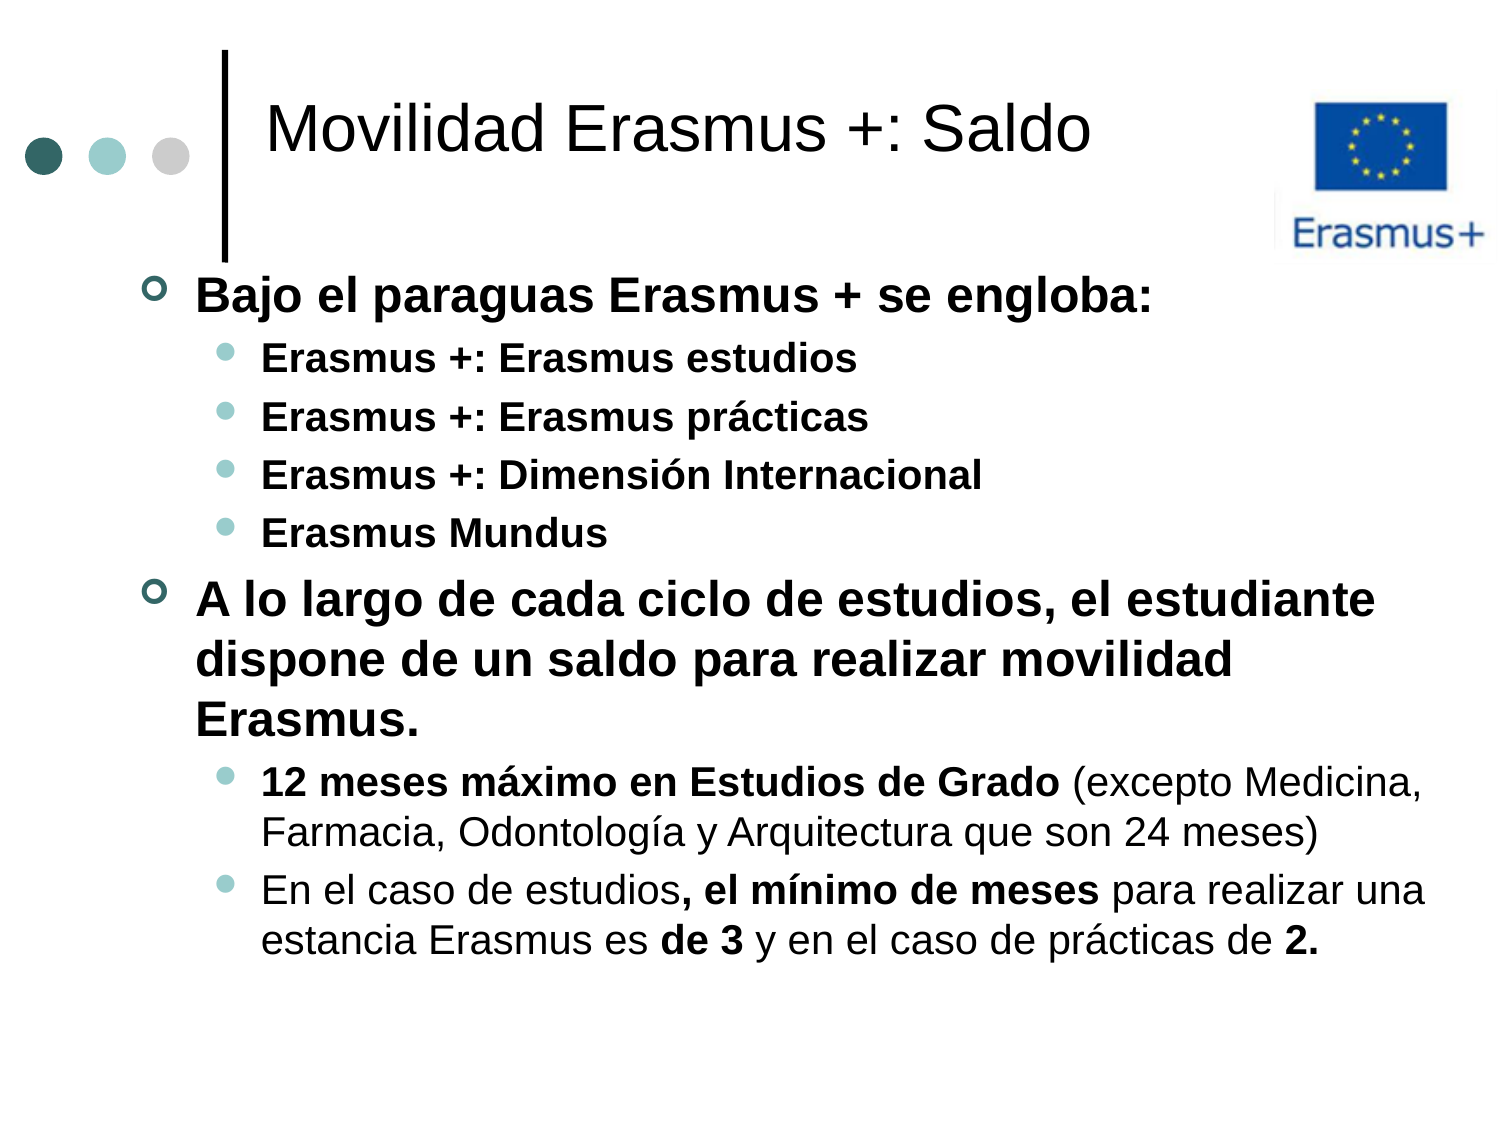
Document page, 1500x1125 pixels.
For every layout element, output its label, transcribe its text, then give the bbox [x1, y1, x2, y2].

picture [1274, 89, 1500, 267]
title Movilidad Erasmus +: Saldo [111, 30, 1247, 219]
list Bajo el paraguas Erasmus + se engloba: Erasmus +: Erasmus estudios Erasmus +: Erasmus prácticas Erasmus +: Dimensión Internacional Erasmus Mundus A lo largo de cada ciclo de estudios, el estudiante dispone de un saldo para realizar movilidad Erasmus. 12 meses máximo en Estudios de Grado (excepto Medicina, Farmacia, Odontología y Arquitectura que son 24 meses) En el caso de estudios, el mínimo de meses para realizar una estancia Erasmus es de 3 y en el caso de prácticas de 2. [123, 255, 1471, 988]
